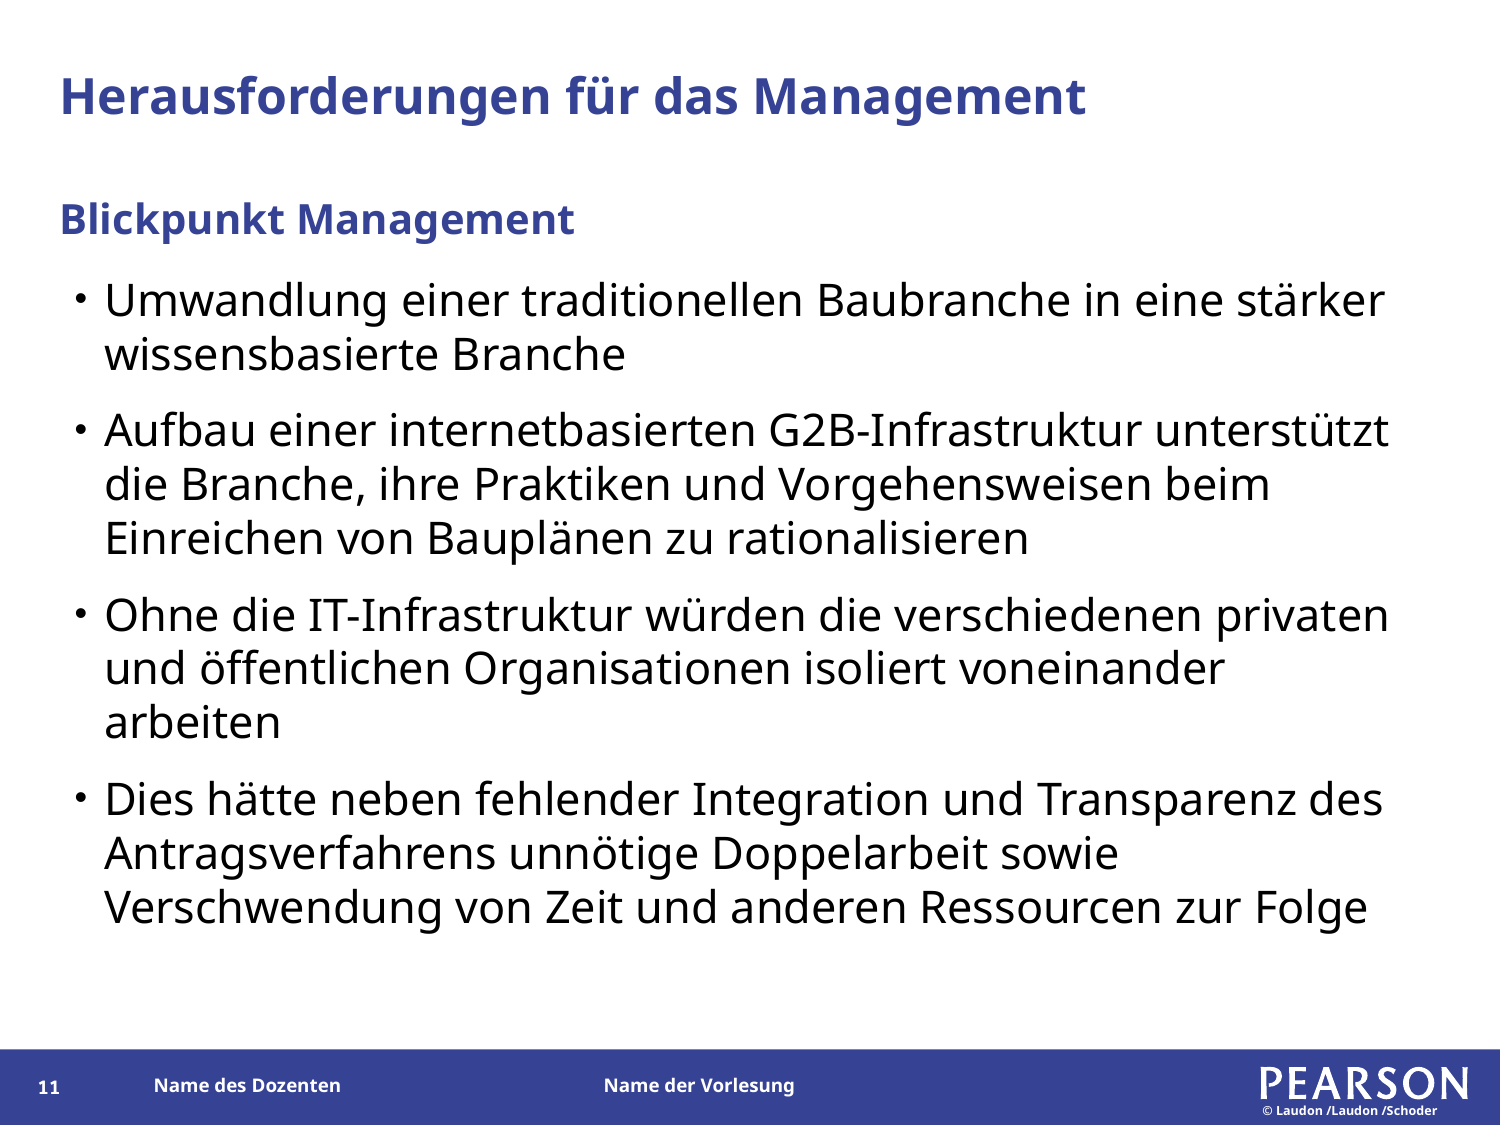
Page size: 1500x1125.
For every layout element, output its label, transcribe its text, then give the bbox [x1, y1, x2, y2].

title Herausforderungen für das Management [59, 64, 1410, 192]
list Umwandlung einer traditionellen Baubranche in eine stärker wissensbasierte Branche Aufbau einer internetbasierten G2B-Infrastruktur unterstützt die Branche, ihre Praktiken und Vorgehensweisen beim Einreichen von Bauplänen zu rationalisieren Ohne die IT-Infrastruktur würden die verschiedenen privaten und öffentlichen Organisationen isoliert voneinander arbeiten Dies hätte neben fehlender Integration und Transparenz des Antragsverfahrens unnötige Doppelarbeit sowie Verschwendung von Zeit und anderen Ressourcen zur Folge [59, 263, 1410, 1017]
slide_number 11 [22, 1067, 136, 1098]
subtitle Blickpunkt Management [59, 192, 1410, 243]
